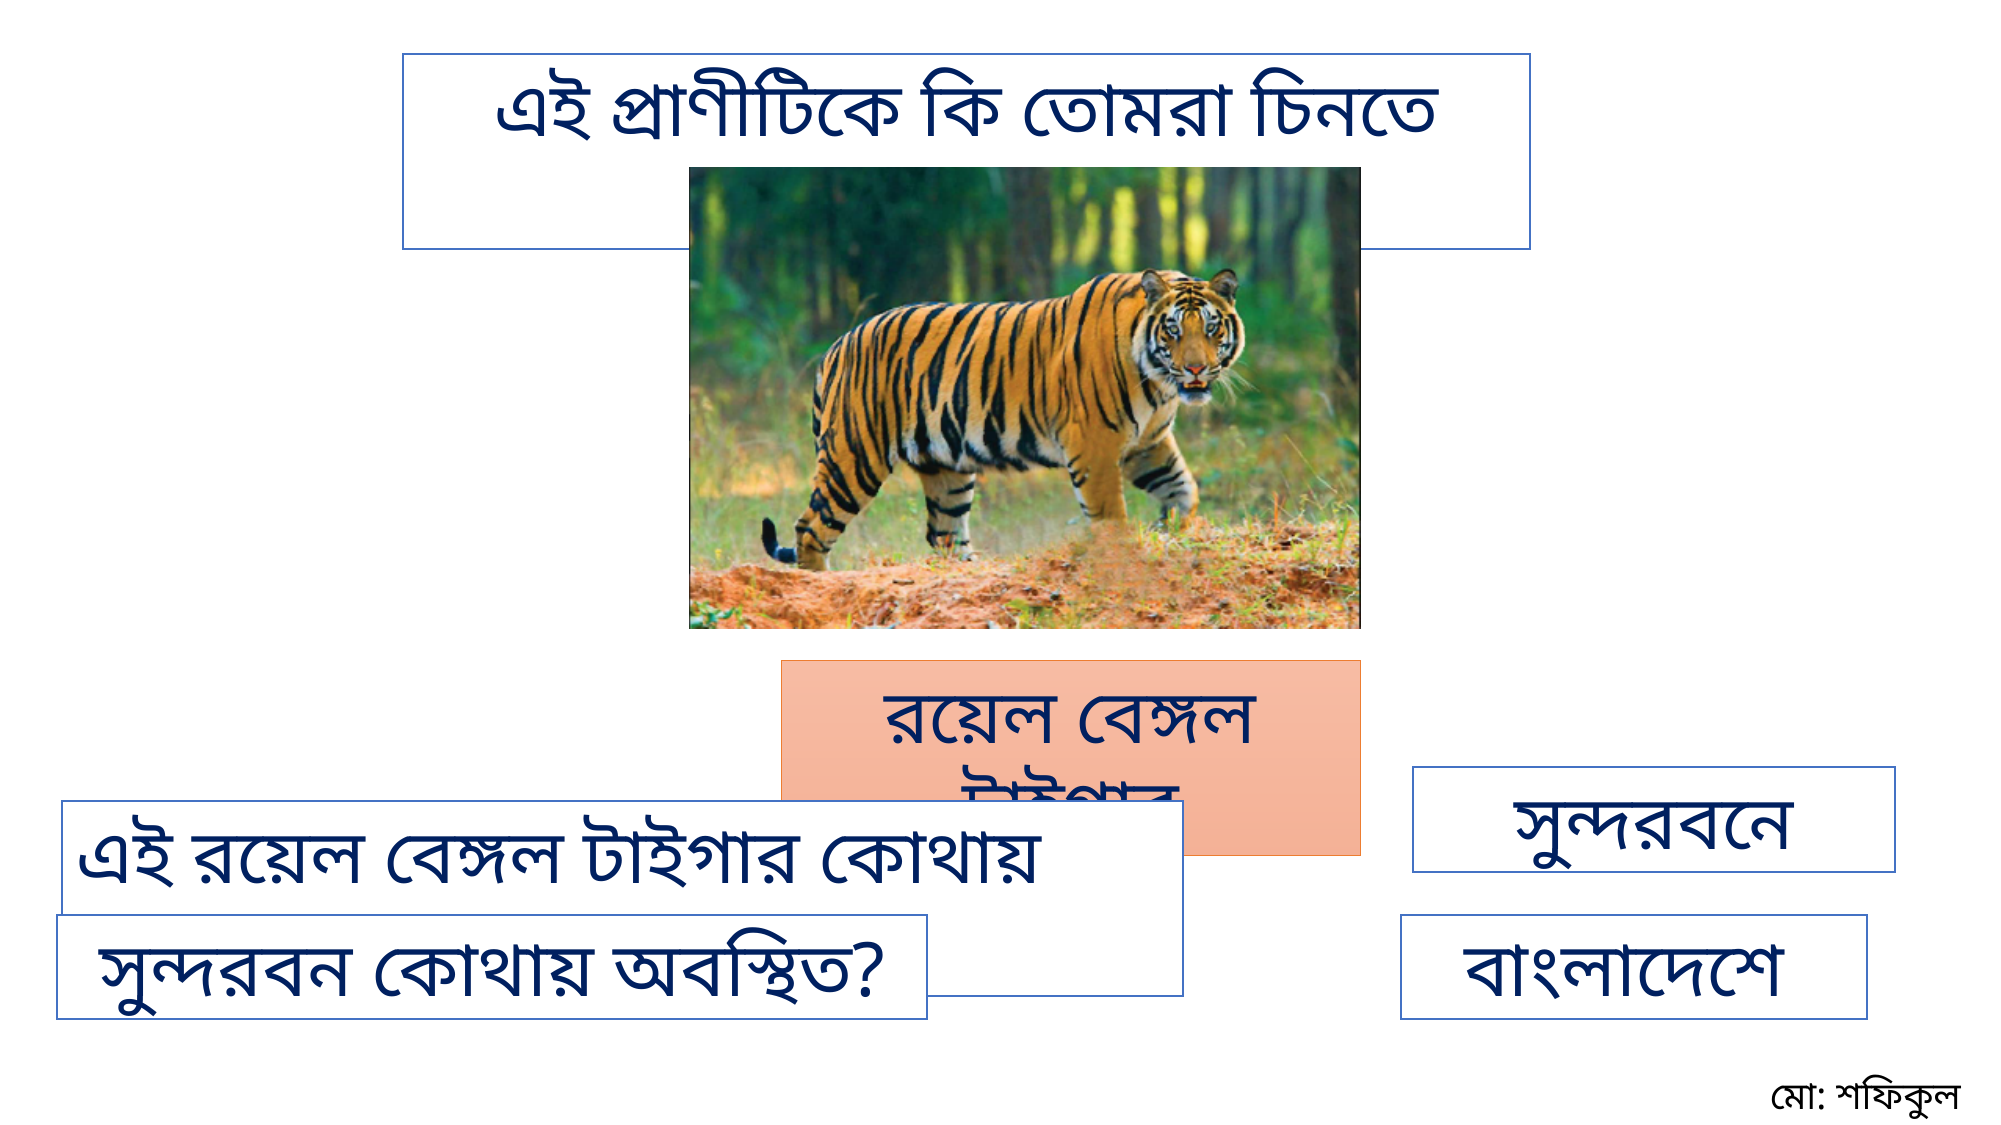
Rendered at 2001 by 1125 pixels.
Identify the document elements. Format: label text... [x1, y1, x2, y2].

text_box এই প্রাণীটিকে কি তোমরা চিনতে পারছো? [402, 53, 1531, 250]
text_box সুন্দরবন কোথায় অবস্থিত? [56, 914, 928, 1020]
text_box রয়েল বেঙ্গল টাইগার [781, 660, 1361, 856]
text_box এই রয়েল বেঙ্গল টাইগার কোথায় পাওয়া যায়? [61, 800, 1184, 997]
text_box সুন্দরবনে [1412, 766, 1896, 873]
text_box বাংলাদেশে [1400, 914, 1868, 1020]
picture [689, 167, 1361, 629]
